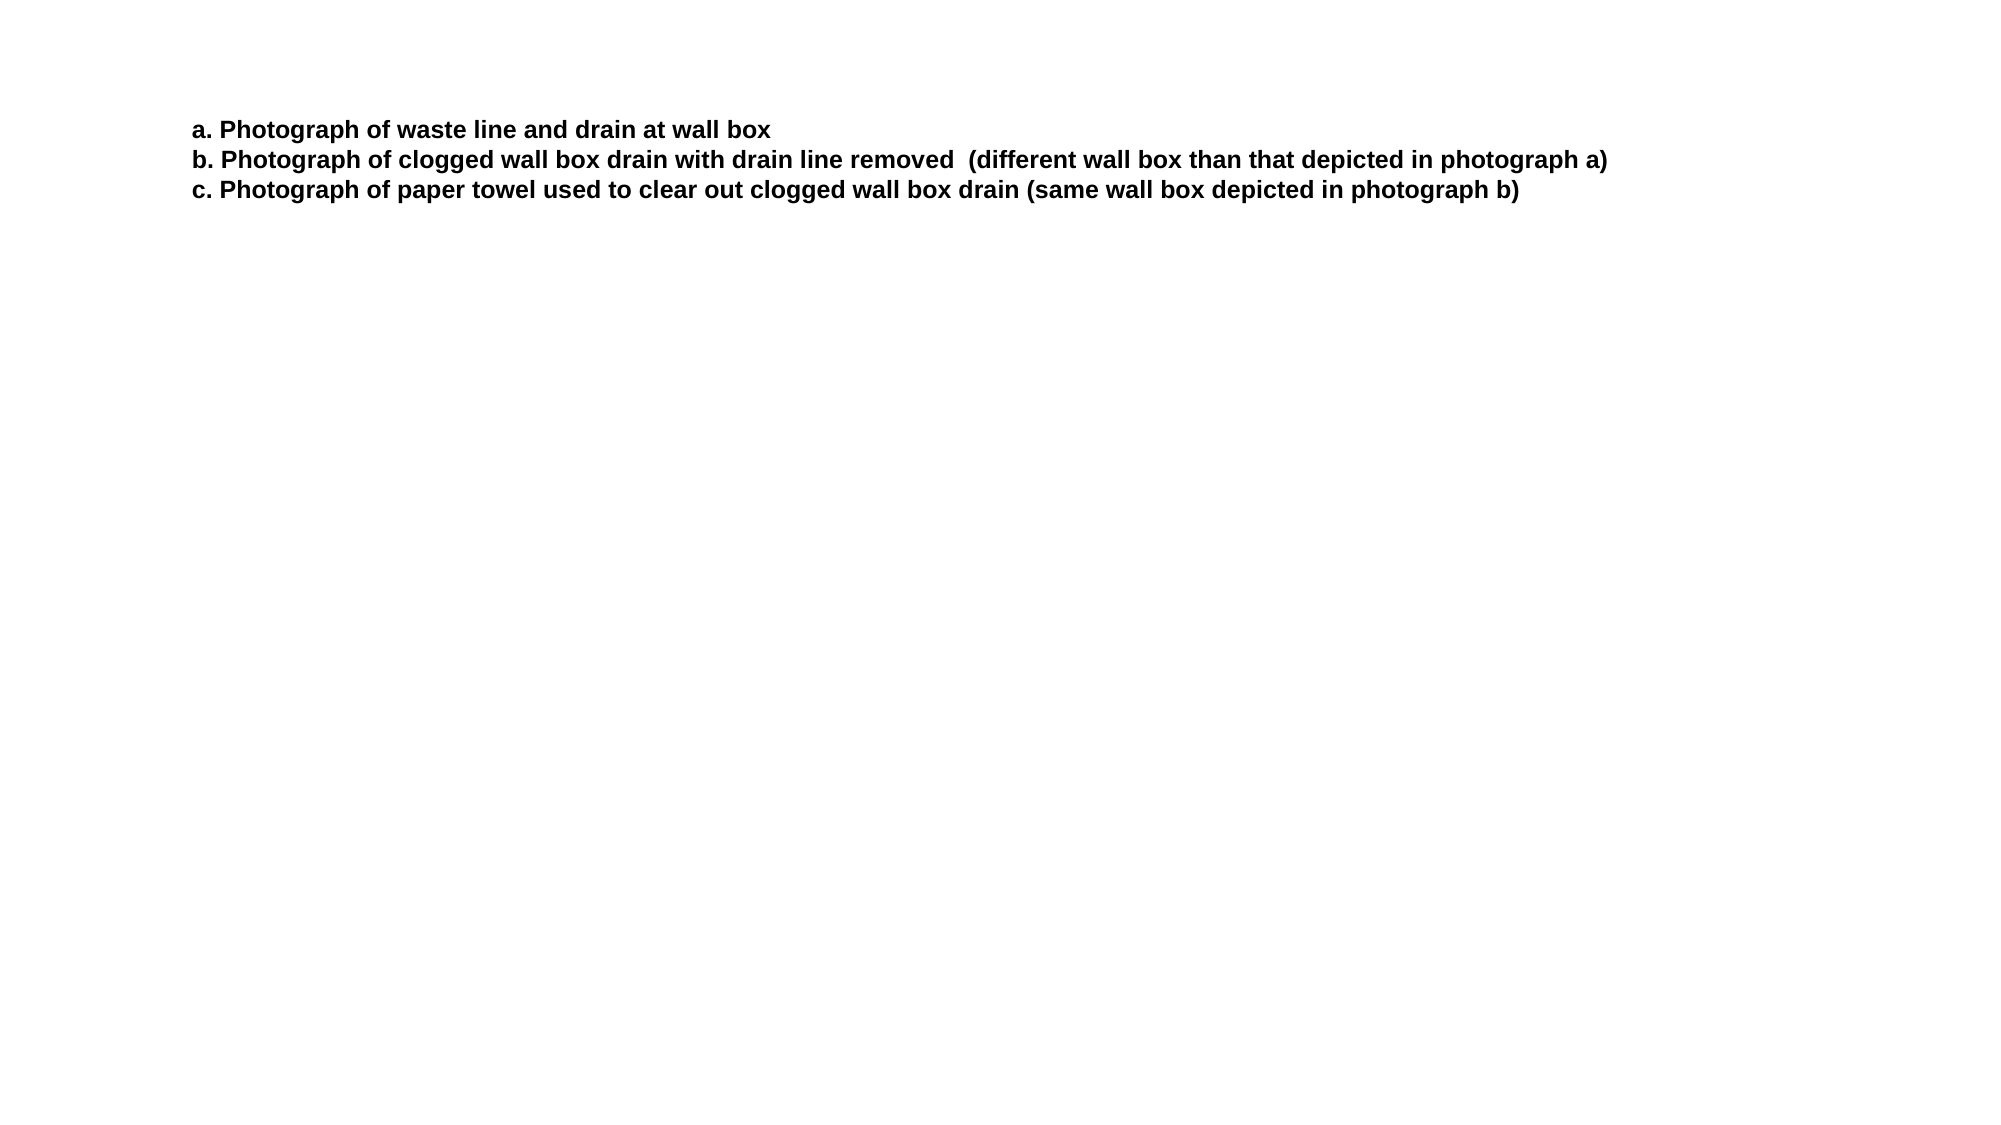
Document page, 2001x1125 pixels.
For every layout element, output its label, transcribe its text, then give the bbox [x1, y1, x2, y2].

text_box a. Photograph of waste line and drain at wall box b. Photograph of clogged wall box drain with drain line removed (different wall box than that depicted in photograph a) c. Photograph of paper towel used to clear out clogged wall box drain (same wall box depicted in photograph b) [177, 106, 1627, 211]
